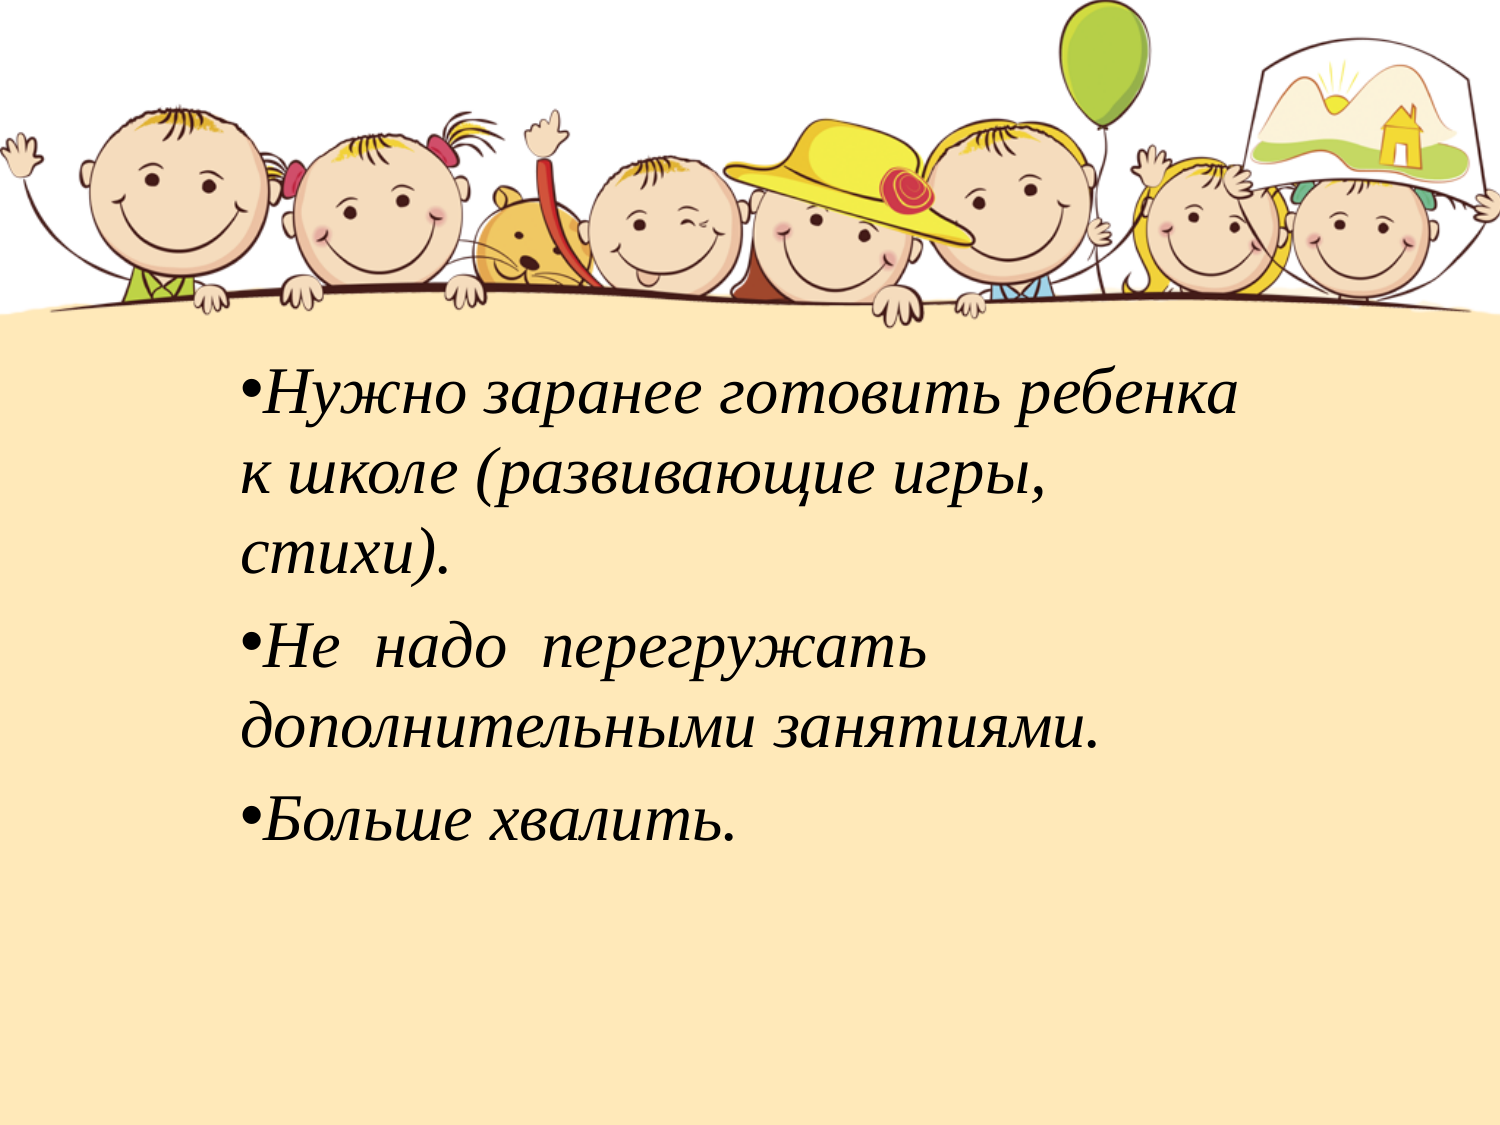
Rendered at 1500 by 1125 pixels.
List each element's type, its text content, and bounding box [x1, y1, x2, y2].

subtitle Нужно заранее готовить ребенка к школе (развивающие игры, стихи). Не надо перегружать дополнительными занятиями. Больше хвалить. [224, 339, 1276, 926]
picture [0, 0, 1500, 1125]
